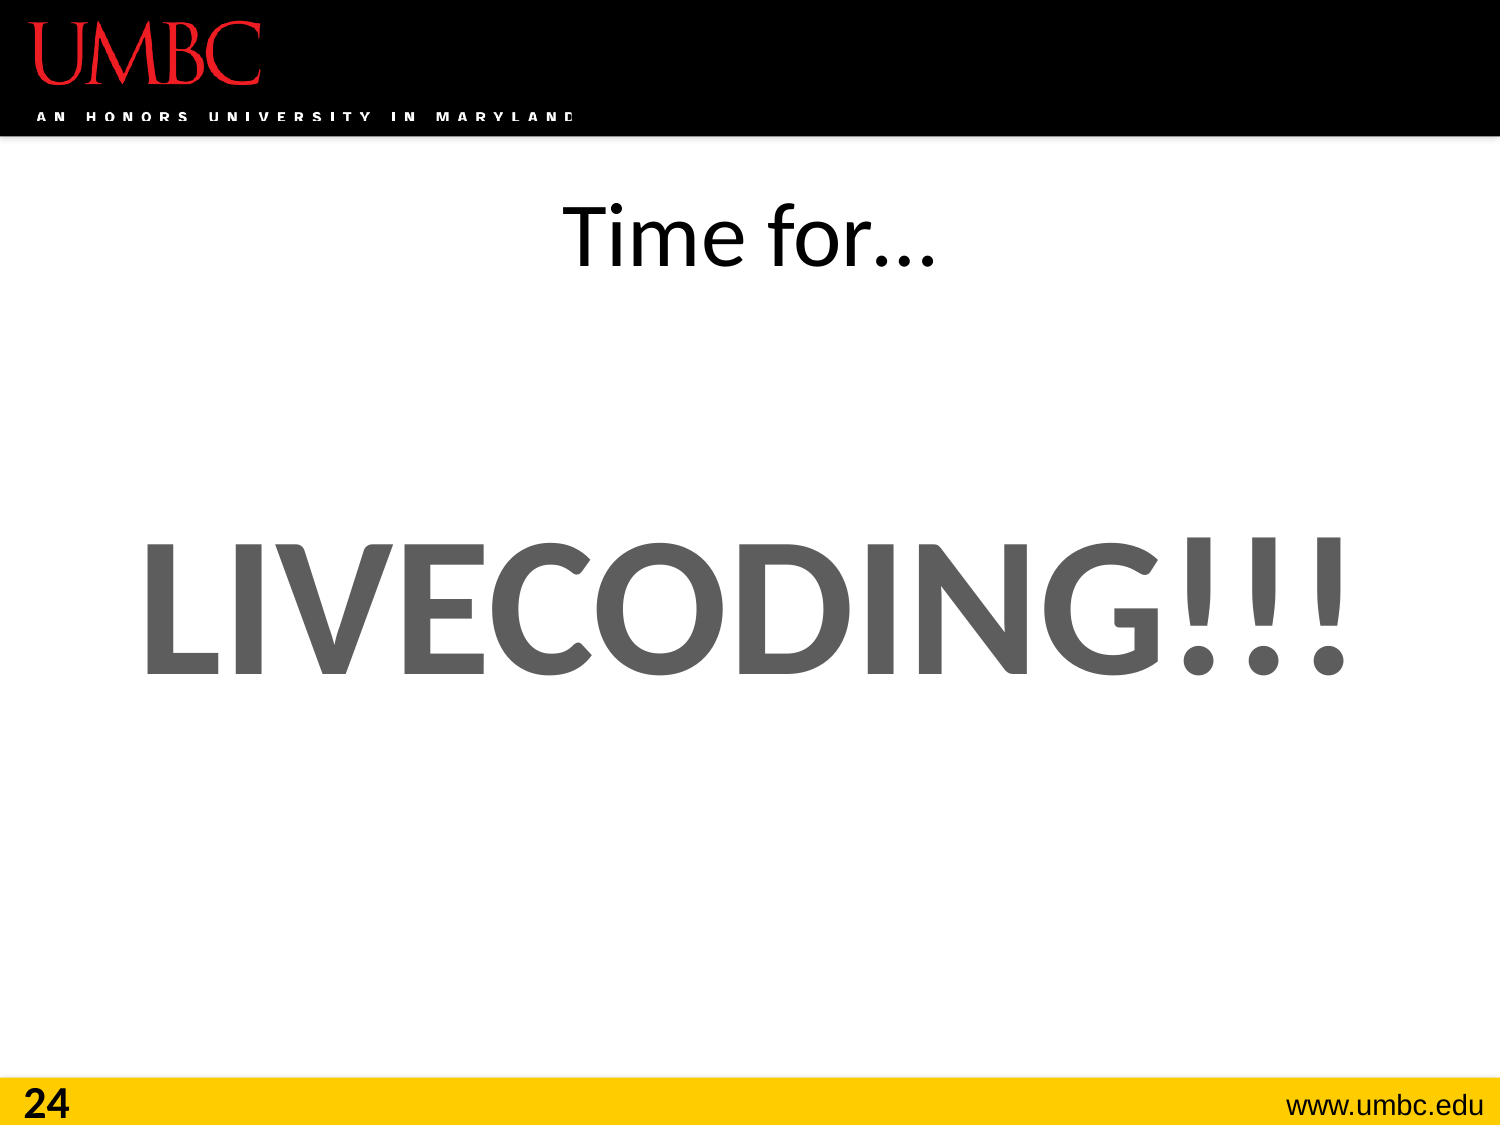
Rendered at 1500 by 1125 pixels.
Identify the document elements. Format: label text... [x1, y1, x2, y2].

title Time for… [75, 136, 1425, 324]
slide_number 24 [0, 1065, 94, 1125]
text_box LIVECODING!!! [85, 467, 1415, 723]
